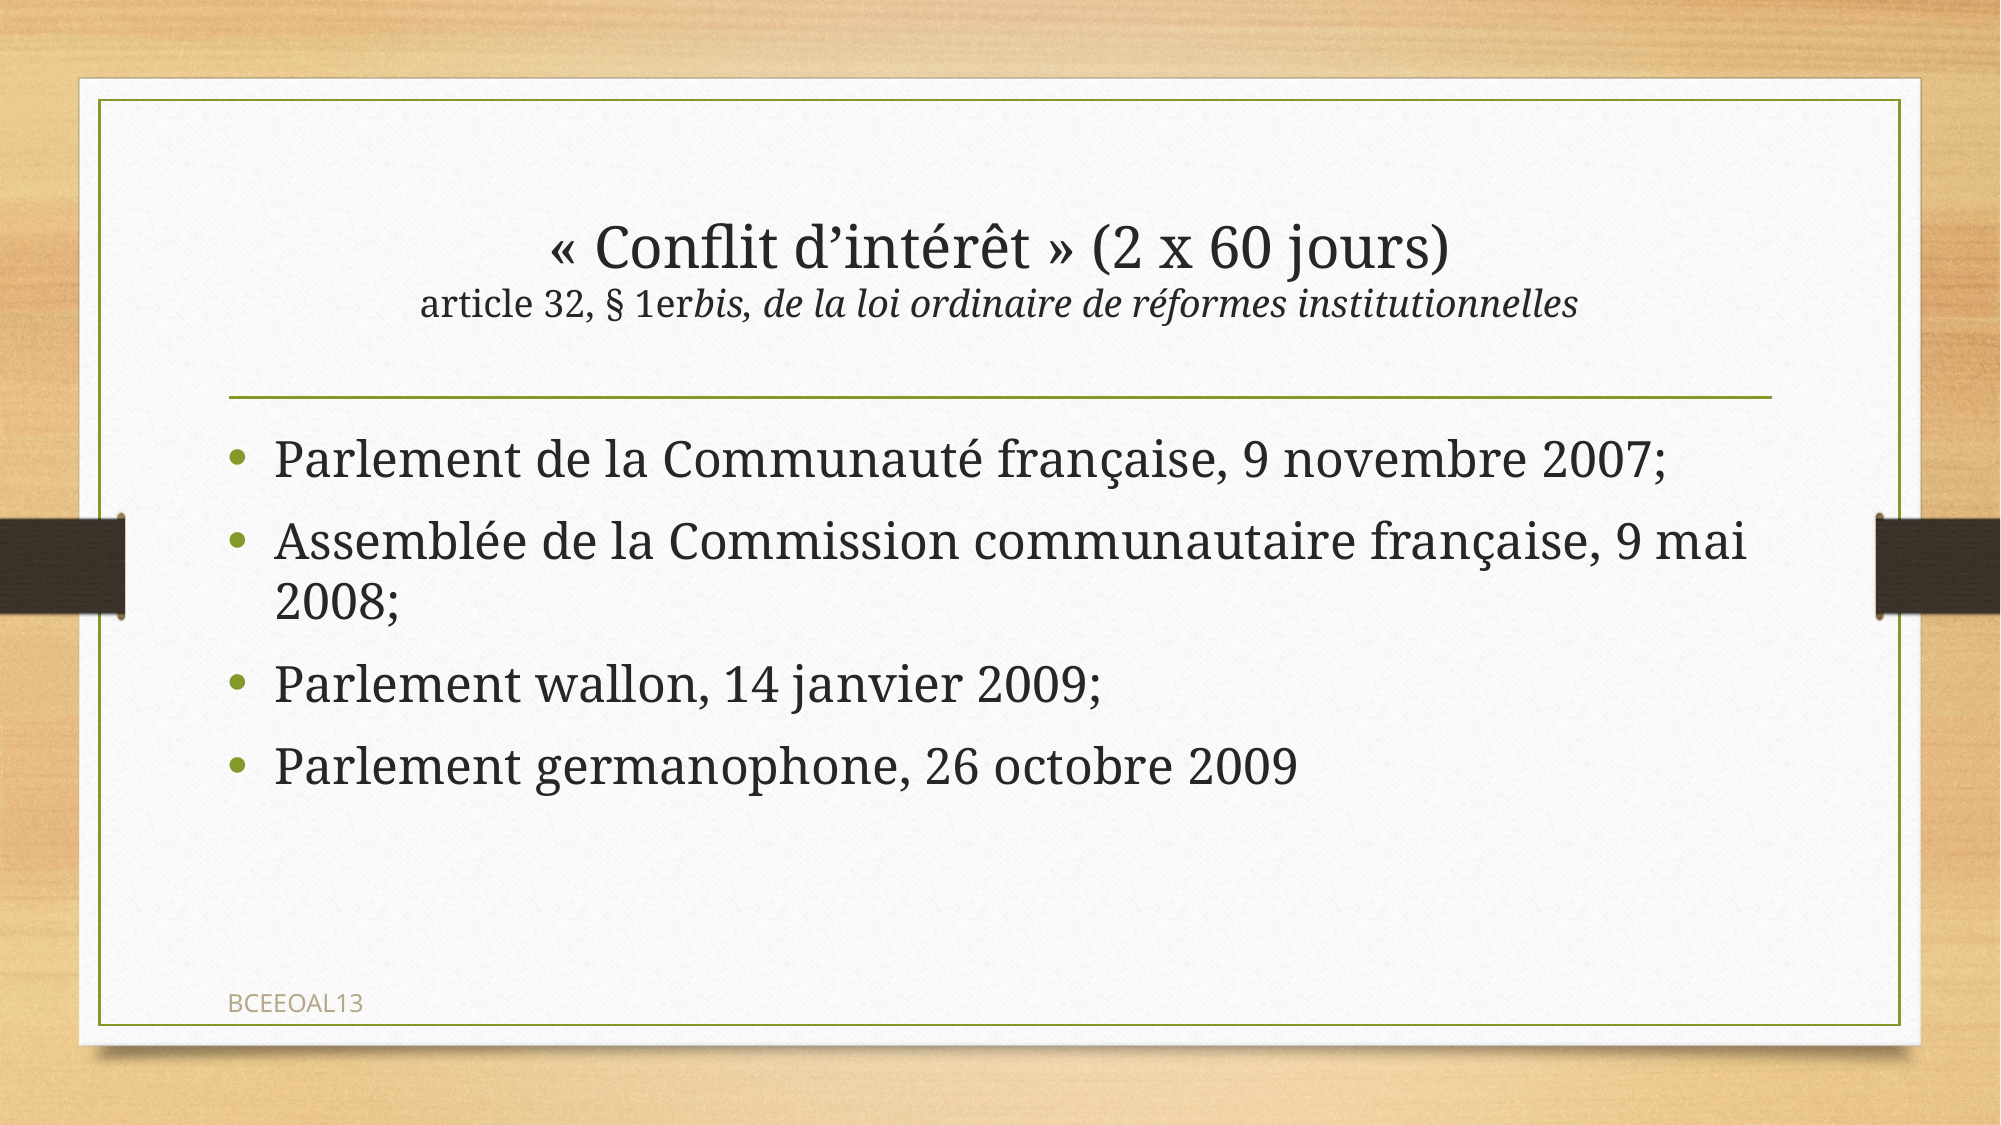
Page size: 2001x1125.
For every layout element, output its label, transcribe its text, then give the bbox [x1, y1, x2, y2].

list Parlement de la Communauté française, 9 novembre 2007; Assemblée de la Commission communautaire française, 9 mai 2008; Parlement wallon, 14 janvier 2009; Parlement germanophone, 26 octobre 2009 [212, 419, 1788, 964]
picture [0, 0, 2001, 1125]
title « Conflit d’intérêt » (2 x 60 jours) article 32, § 1erbis, de la loi ordinaire de réformes institutionnelles [212, 161, 1788, 375]
footer BCEEOAL13 [212, 979, 1411, 1025]
